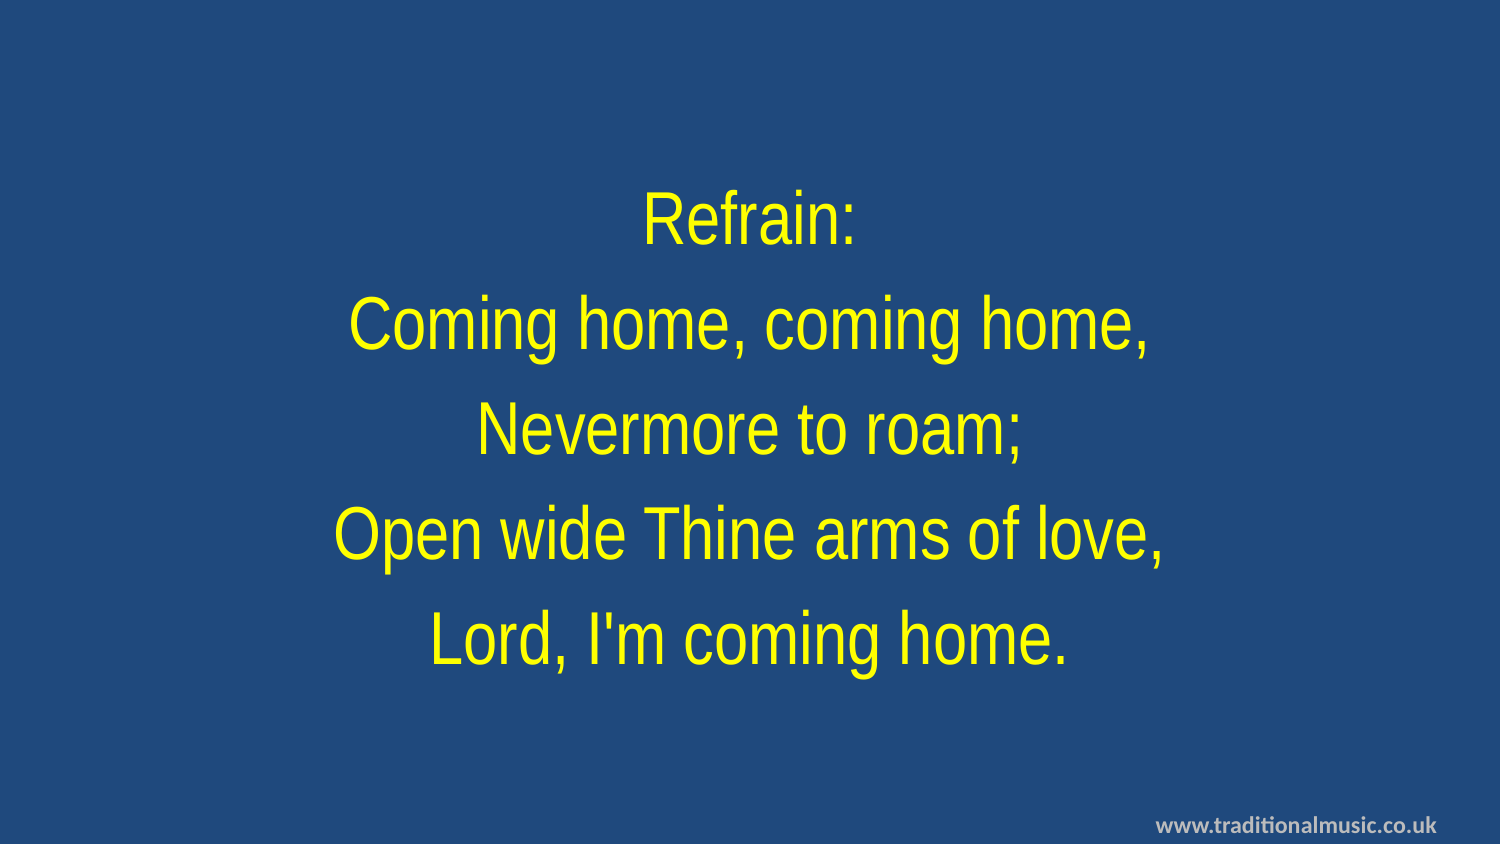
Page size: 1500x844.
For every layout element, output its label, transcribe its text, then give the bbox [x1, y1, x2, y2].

list Refrain: Coming home, coming home, Nevermore to roam; Open wide Thine arms of love, Lord, I'm coming home. [0, 0, 1500, 844]
